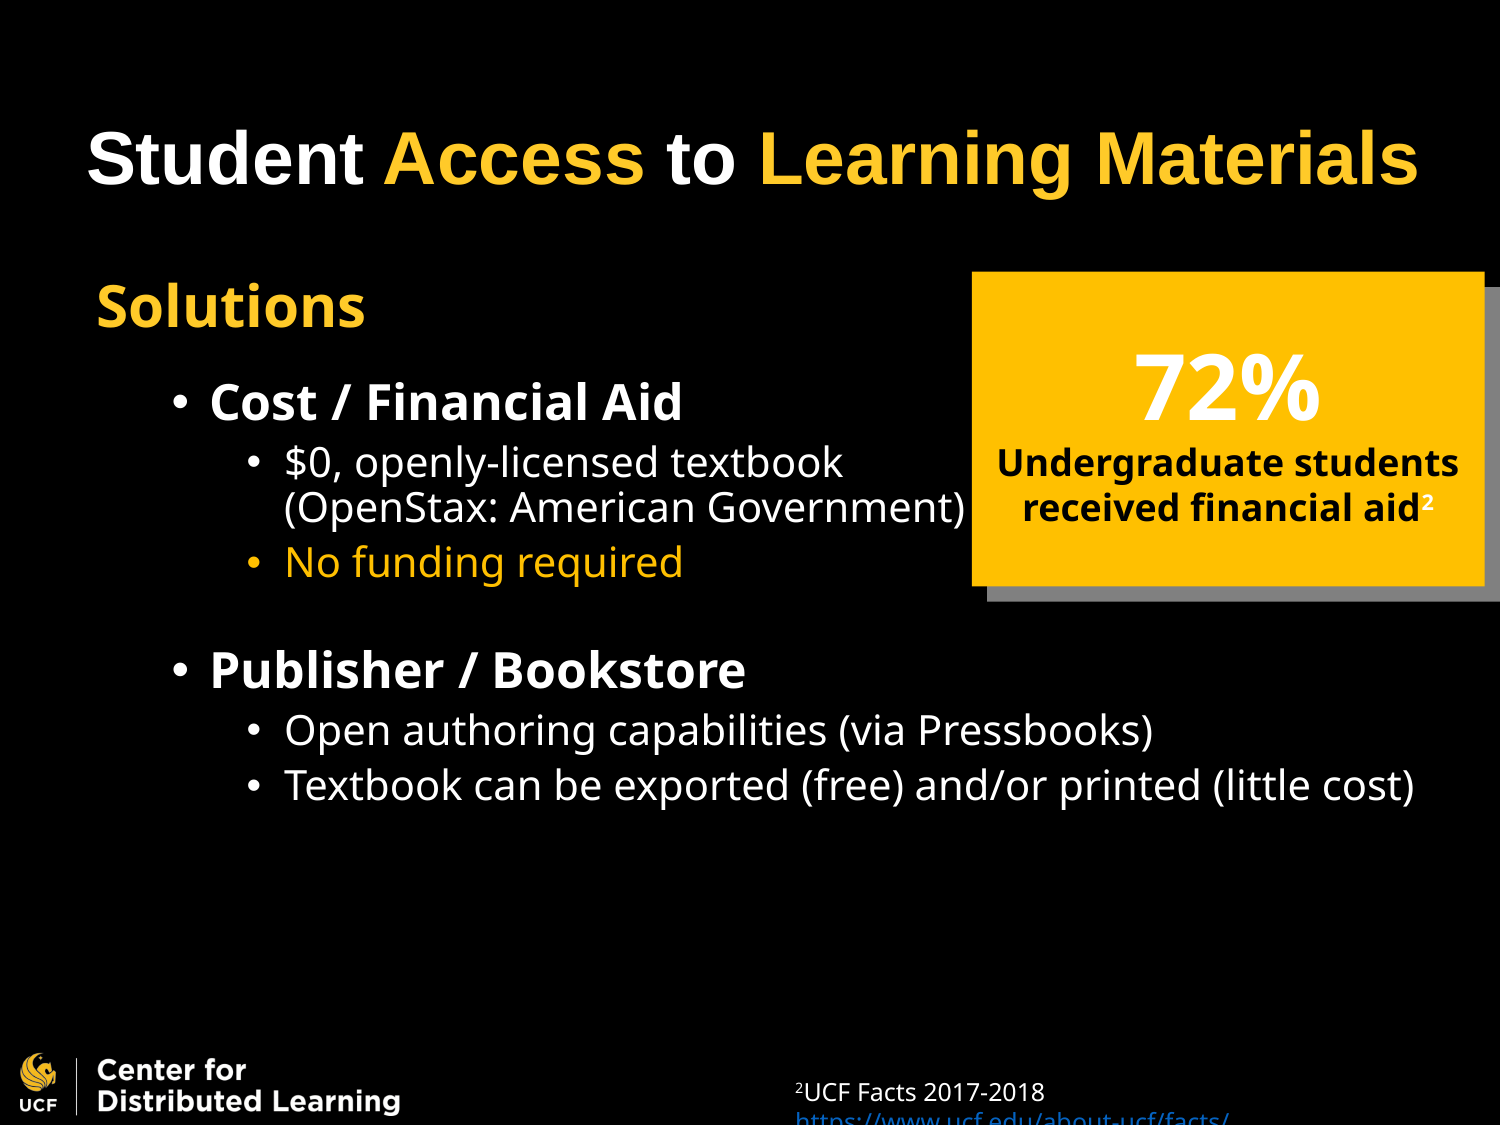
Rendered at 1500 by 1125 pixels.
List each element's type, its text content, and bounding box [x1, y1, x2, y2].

picture [20, 1052, 400, 1116]
title Student Access to Learning Materials [70, 51, 1439, 270]
text_box 72% Undergraduate students received financial aid2 [971, 271, 1485, 587]
text_box 72% Undergraduate students received financial aid [987, 287, 1500, 602]
list Solutions Cost / Financial Aid $0, openly-licensed textbook (OpenStax: American Government) No funding required Publisher / Bookstore Open authoring capabilities (via Pressbooks) Textbook can be exported (free) and/or printed (little cost) [81, 269, 1439, 1014]
text_box 2UCF Facts 2017-2018 https://www.ucf.edu/about-ucf/facts/ [780, 1069, 1500, 1125]
